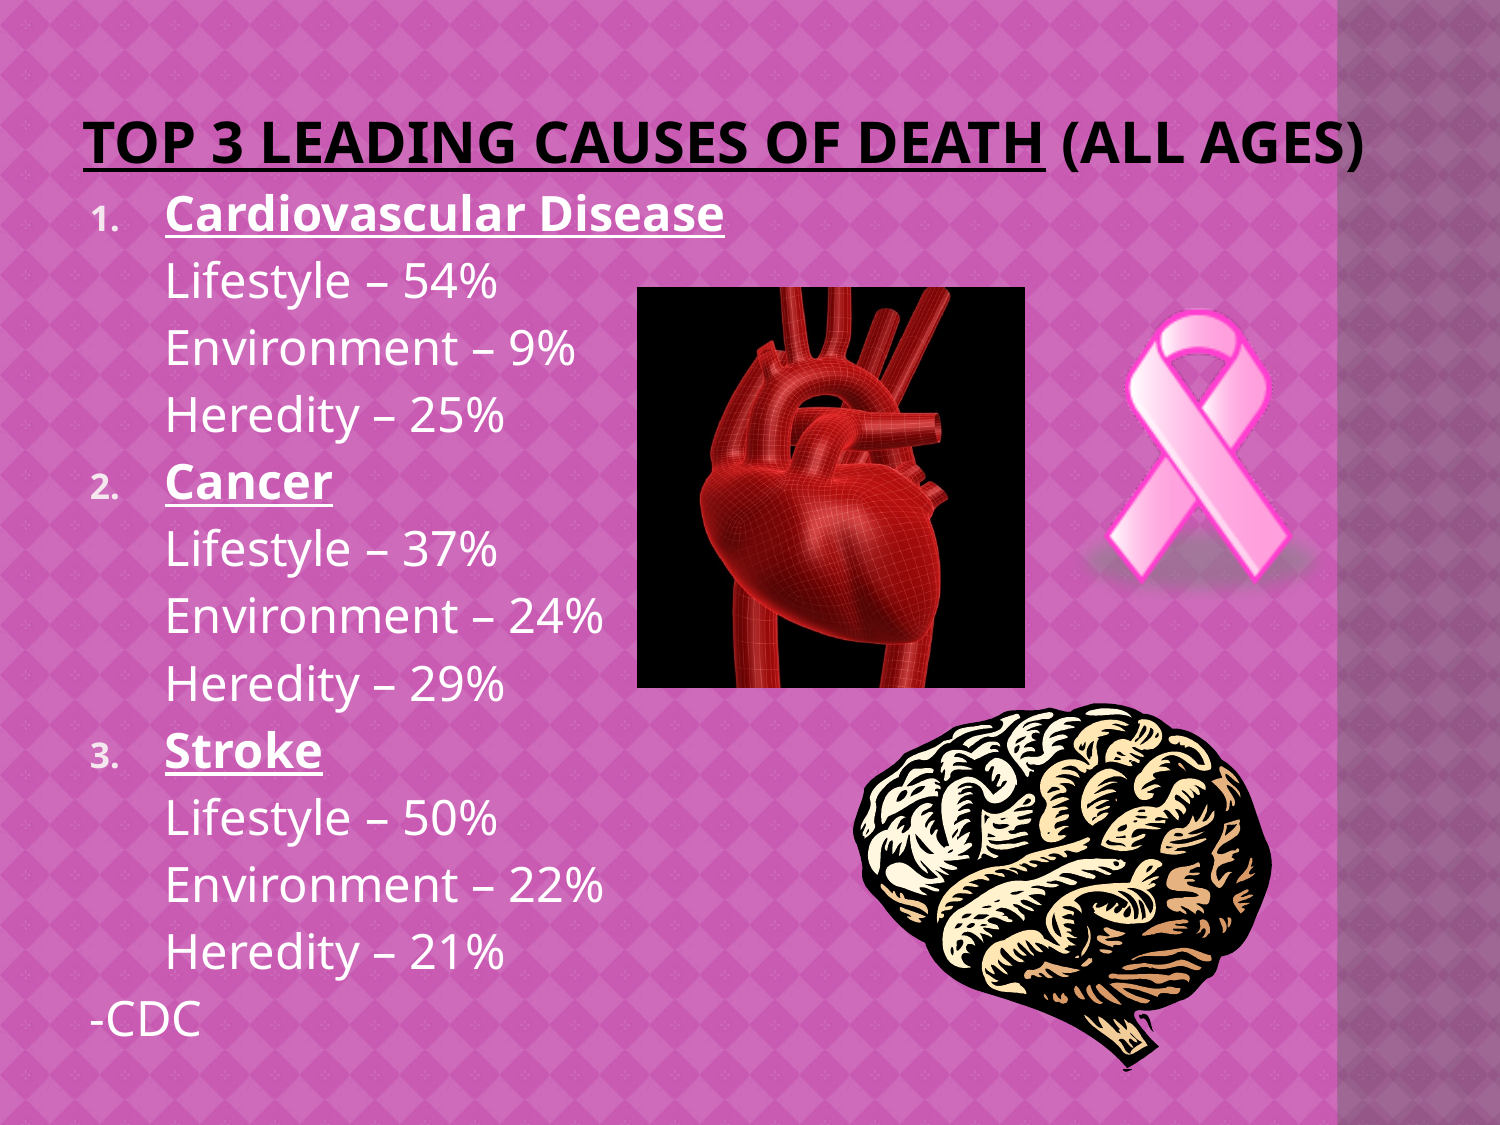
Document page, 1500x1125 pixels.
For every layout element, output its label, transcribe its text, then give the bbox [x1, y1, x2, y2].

picture [636, 287, 1026, 688]
picture [849, 699, 1276, 1076]
title Top 3 Leading Causes of Death (all ages) [75, 45, 1425, 174]
picture [1049, 299, 1351, 601]
list Cardiovascular Disease Lifestyle – 54% Environment – 9% Heredity – 25% Cancer Lifestyle – 37% Environment – 24% Heredity – 29% Stroke Lifestyle – 50% Environment – 22% Heredity – 21% -CDC [75, 174, 1425, 1063]
